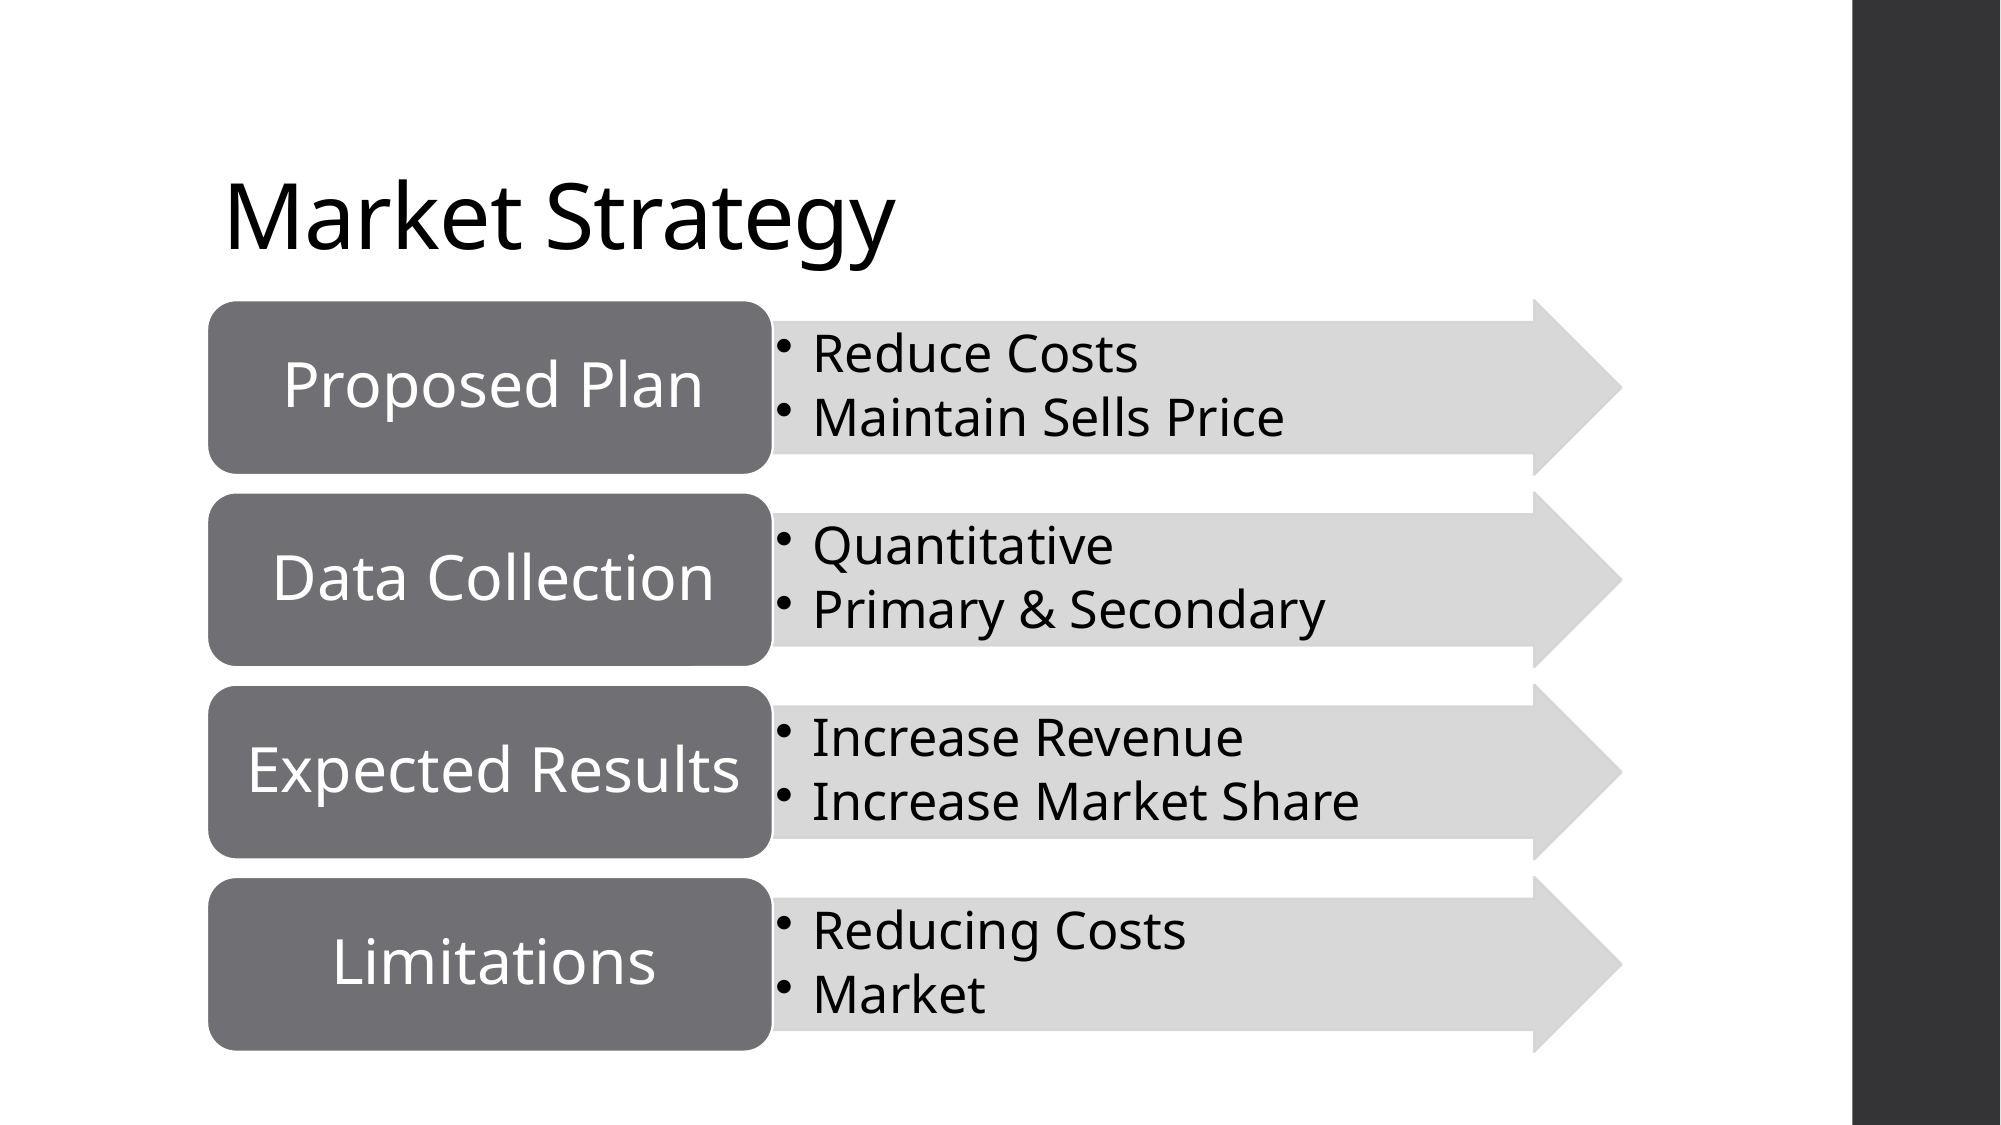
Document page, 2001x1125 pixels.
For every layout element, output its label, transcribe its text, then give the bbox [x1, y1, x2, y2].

title Market Strategy [206, 60, 1797, 278]
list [206, 299, 1622, 1053]
